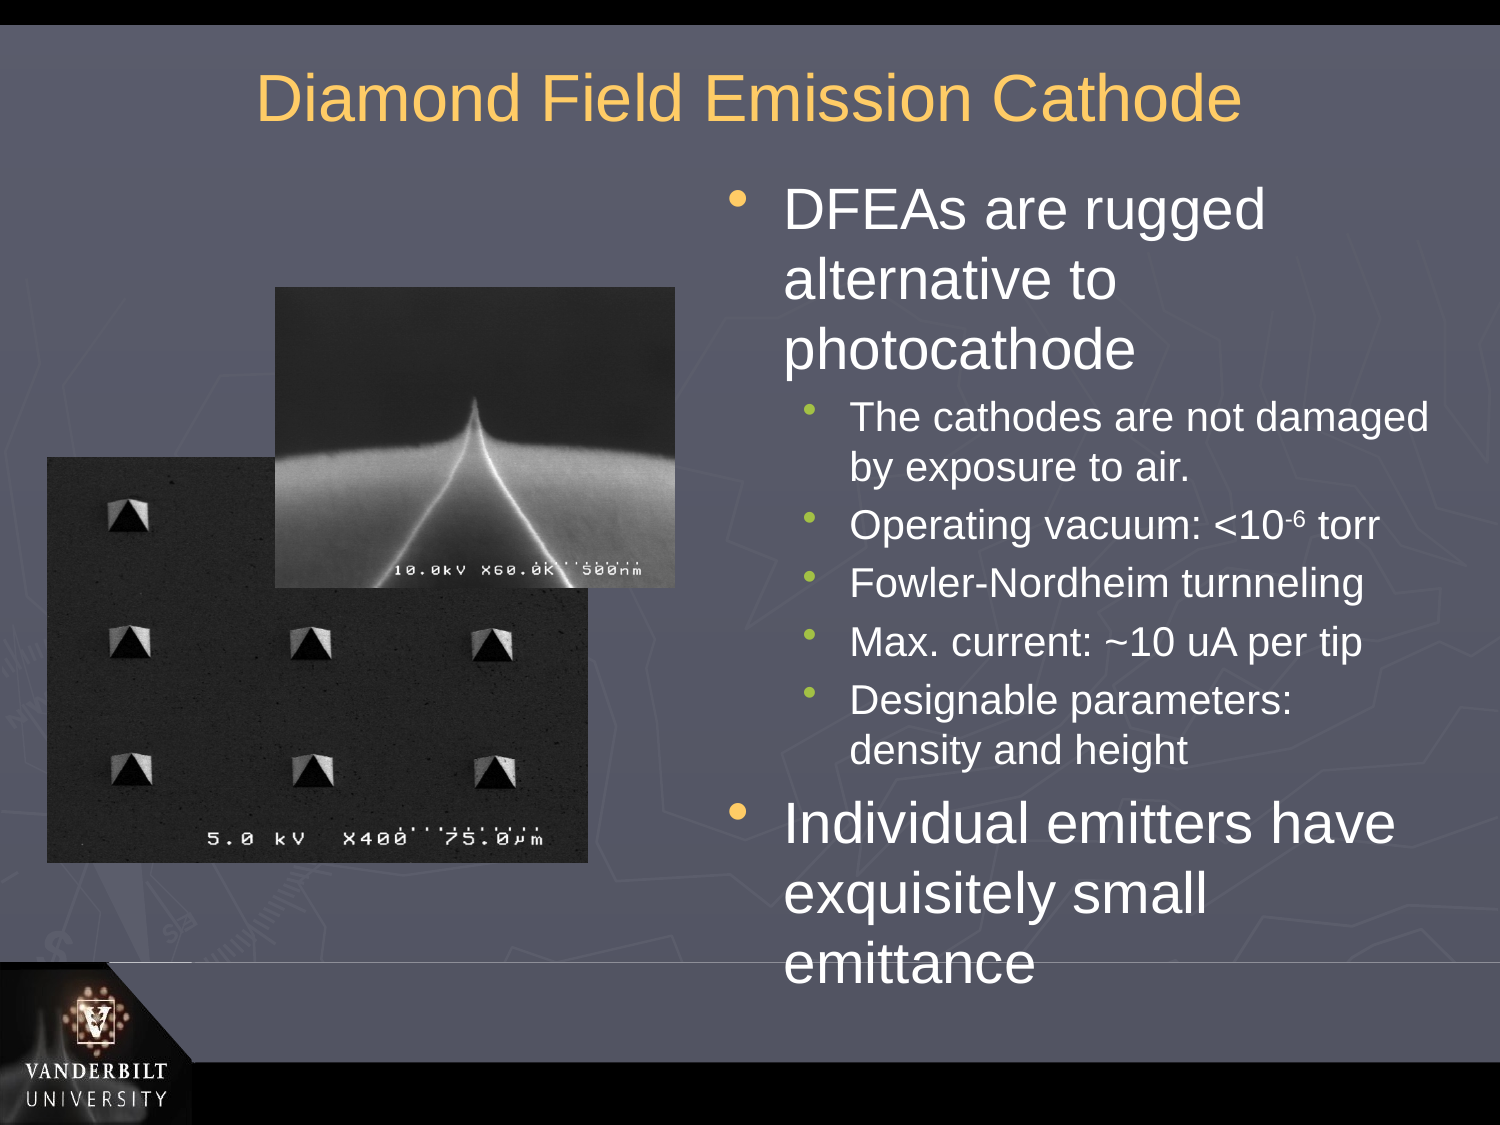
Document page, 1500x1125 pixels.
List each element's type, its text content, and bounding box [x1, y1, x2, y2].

picture [0, 962, 1500, 1125]
picture [274, 287, 676, 588]
list DFEAs are rugged alternative to photocathode The cathodes are not damaged by exposure to air. Operating vacuum: <10-6 torr Fowler-Nordheim turnneling Max. current: ~10 uA per tip Designable parameters: density and height Individual emitters have exquisitely small emittance [712, 163, 1449, 976]
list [47, 370, 588, 951]
title Diamond Field Emission Cathode [49, 37, 1451, 152]
